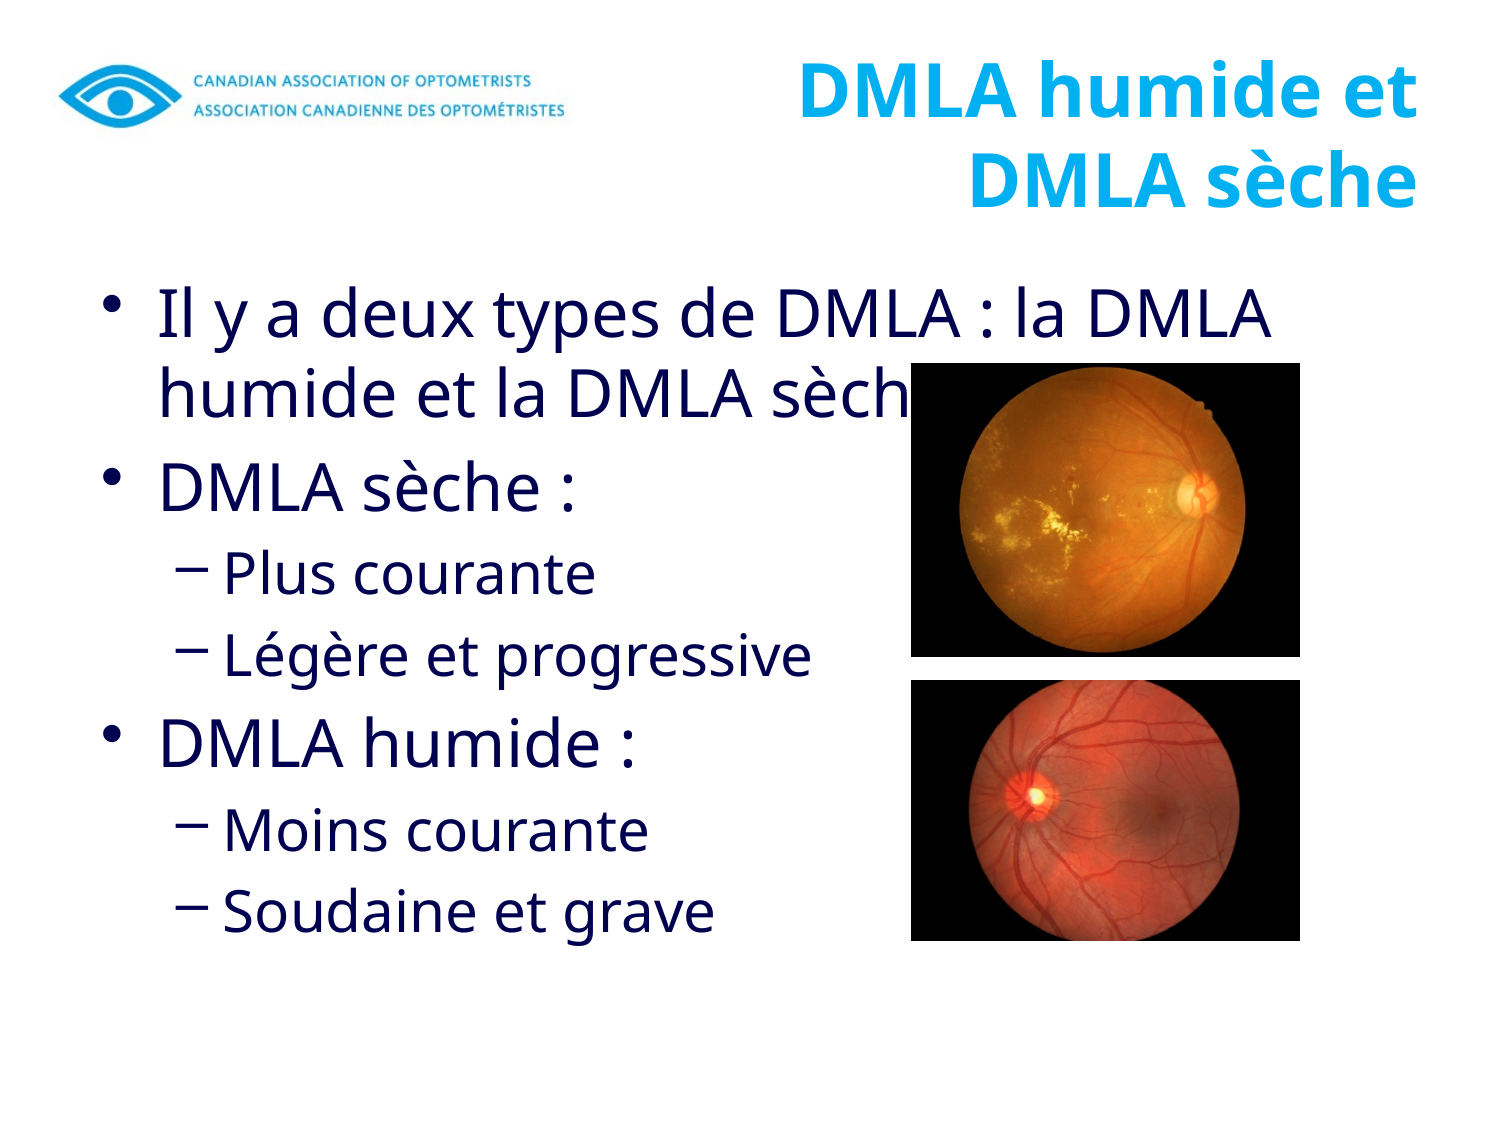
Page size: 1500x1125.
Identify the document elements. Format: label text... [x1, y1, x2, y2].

title DMLA humide et DMLA sèche [650, 51, 1435, 214]
picture [911, 363, 1300, 657]
picture [911, 680, 1300, 941]
picture [50, 50, 575, 143]
list Il y a deux types de DMLA : la DMLA humide et la DMLA sèche DMLA sèche : Plus courante Légère et progressive DMLA humide : Moins courante Soudaine et grave [85, 263, 1436, 1048]
